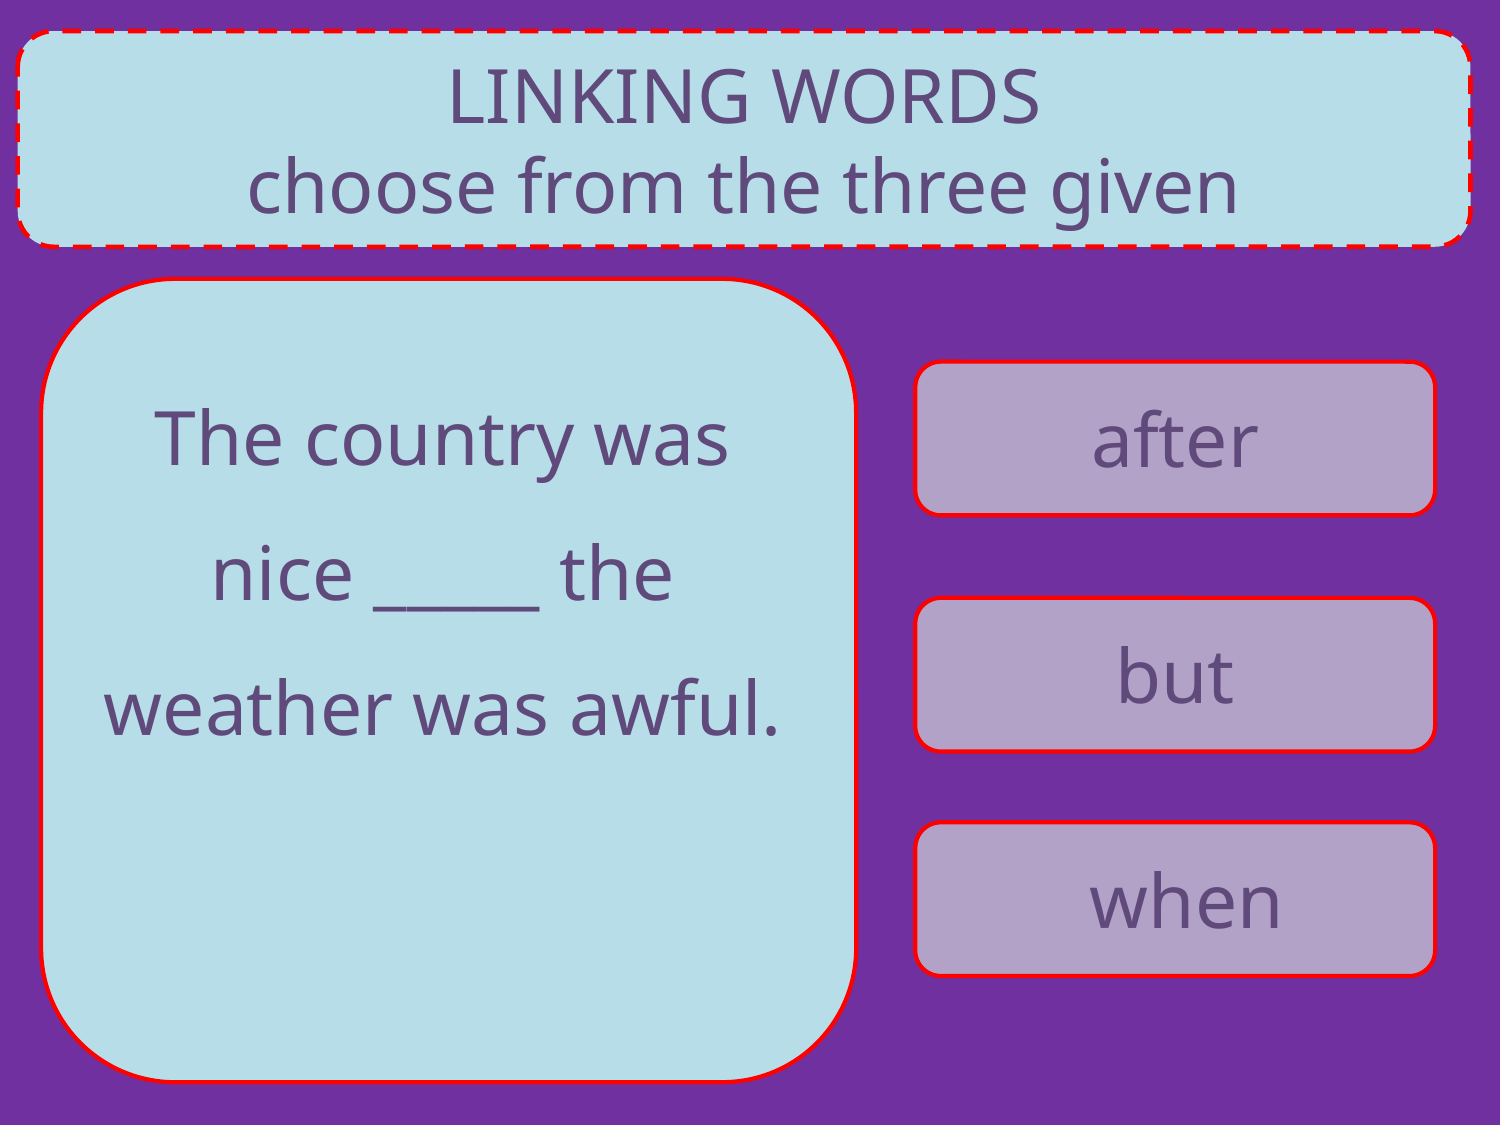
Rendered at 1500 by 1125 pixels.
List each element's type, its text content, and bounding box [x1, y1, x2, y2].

text_box [913, 820, 1438, 979]
text_box after [915, 385, 1436, 491]
text_box when [986, 846, 1388, 951]
text_box [913, 595, 1438, 754]
text_box The country was nice _____ the weather was awful. [88, 338, 798, 758]
text_box [913, 359, 1438, 518]
text_box but [974, 621, 1376, 727]
text_box LINKING WORDS choose from the three given [17, 31, 1471, 247]
text_box [39, 276, 859, 1085]
